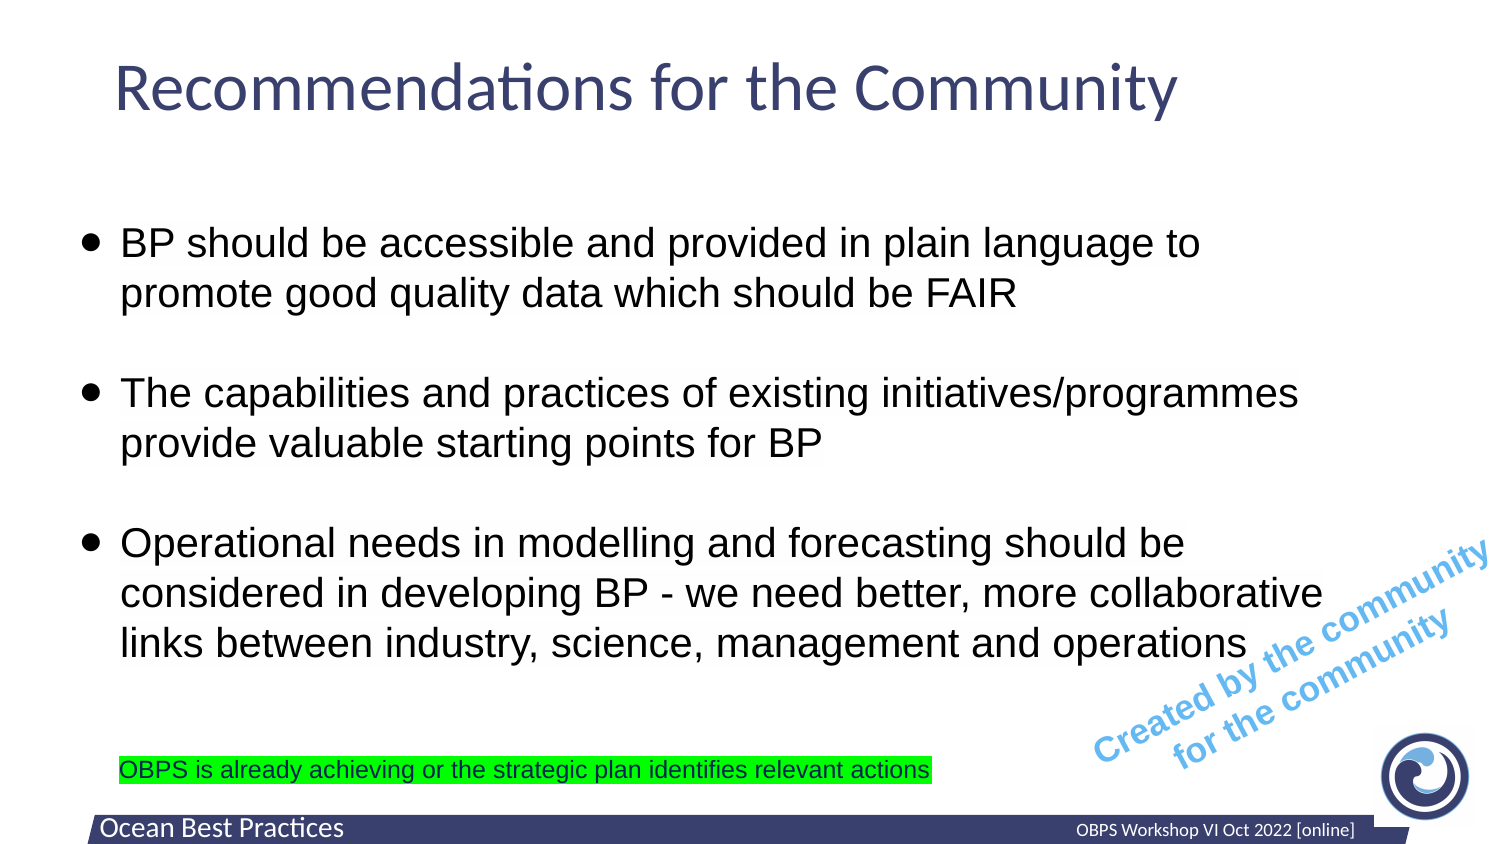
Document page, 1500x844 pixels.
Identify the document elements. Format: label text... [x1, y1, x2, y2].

text_box OBPS is already achieving or the strategic plan identifies relevant actions [84, 738, 1087, 799]
title Recommendations for the Community [103, 0, 1397, 178]
text_box Created by the community for the community [1016, 498, 1500, 844]
text_box BP should be accessible and provided in plain language to promote good quality data which should be FAIR The capabilities and practices of existing initiatives/programmes provide valuable starting points for BP Operational needs in modelling and forecasting should be considered in developing BP - we need better, more collaborative links between industry, science, management and operations [67, 209, 1353, 707]
picture [1374, 726, 1476, 827]
